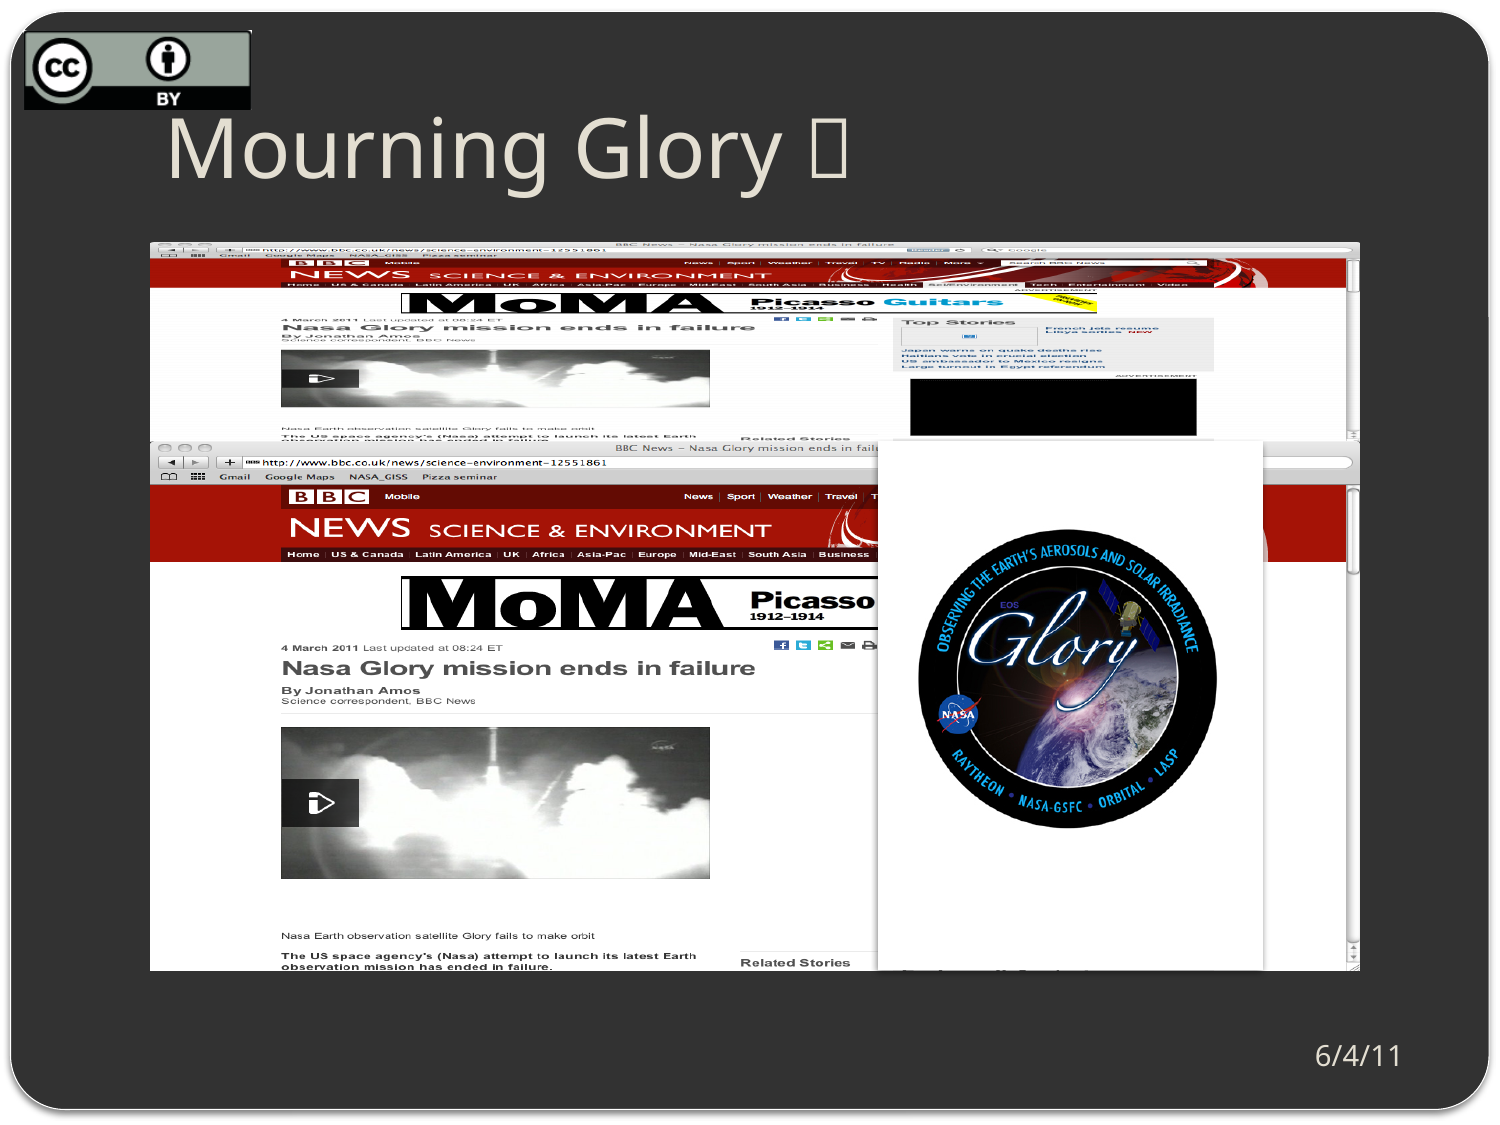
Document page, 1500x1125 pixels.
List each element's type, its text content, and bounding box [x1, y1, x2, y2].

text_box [149, 241, 1360, 971]
picture [911, 524, 1224, 836]
title Mourning Glory  [150, 22, 1425, 211]
picture [23, 30, 150, 110]
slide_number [1012, 1015, 1419, 1094]
